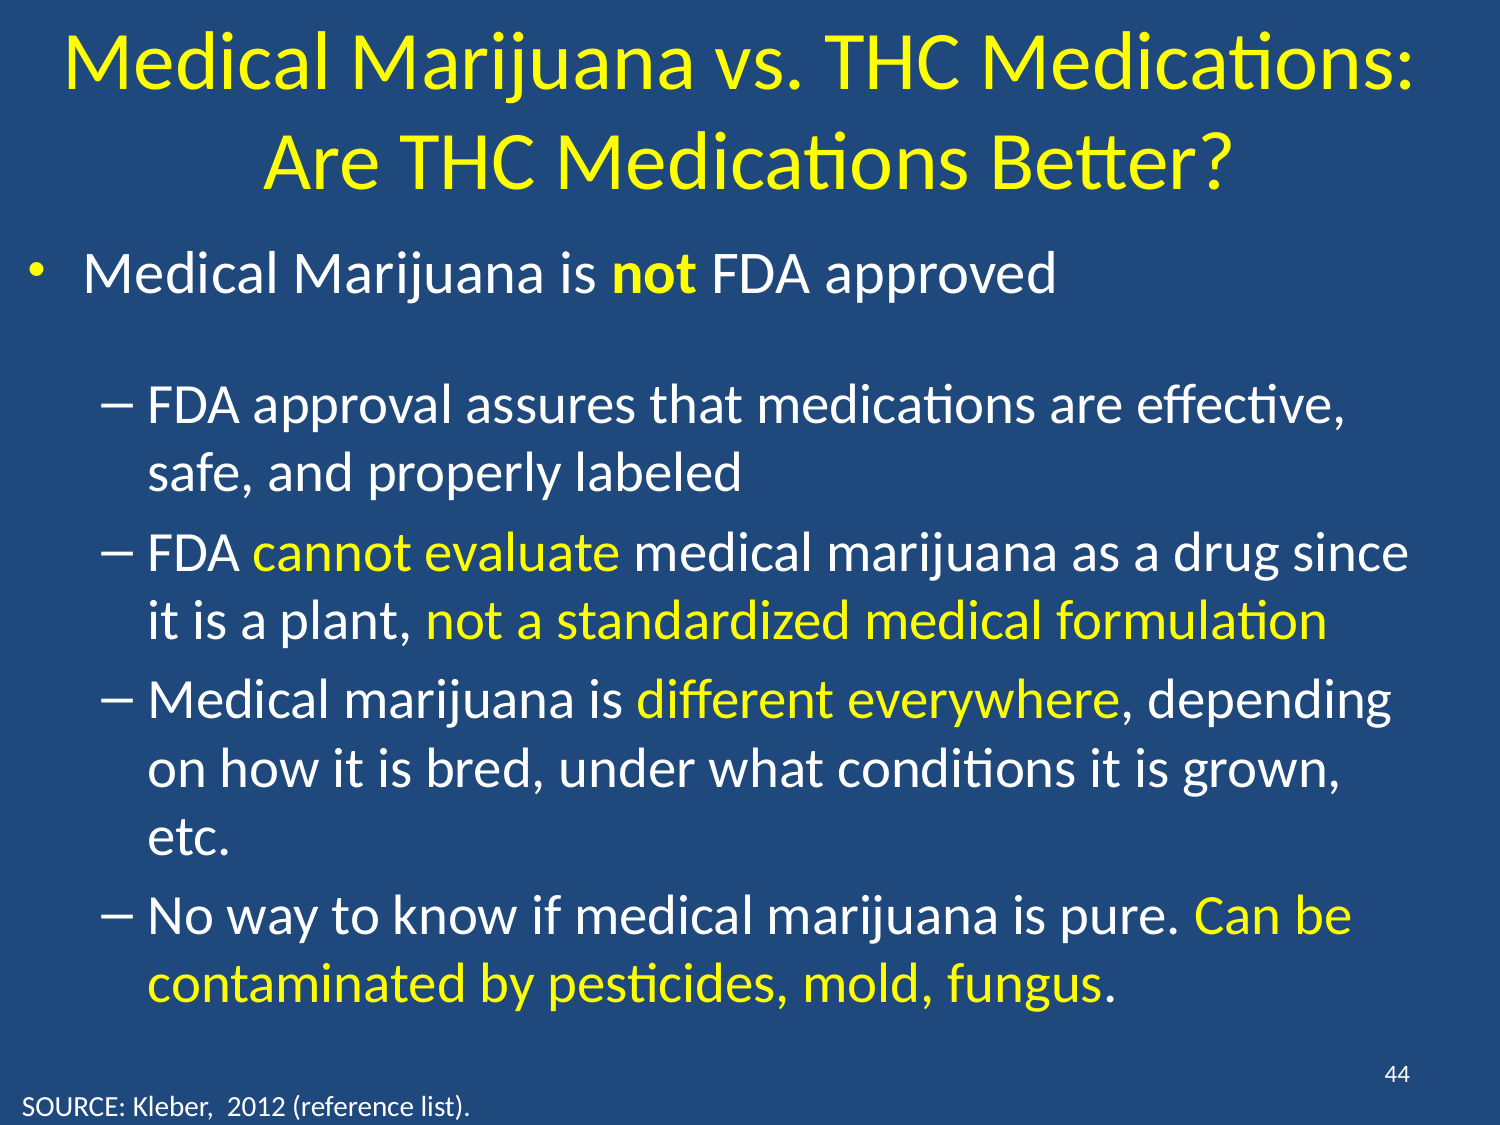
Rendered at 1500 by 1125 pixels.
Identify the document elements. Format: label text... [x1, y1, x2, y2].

title Medical Marijuana vs. THC Medications: Are THC Medications Better? [0, 12, 1500, 200]
list Medical Marijuana is not FDA approved FDA approval assures that medications are effective, safe, and properly labeled FDA cannot evaluate medical marijuana as a drug since it is a plant, not a standardized medical formulation Medical marijuana is different everywhere, depending on how it is bred, under what conditions it is grown, etc. No way to know if medical marijuana is pure. Can be contaminated by pesticides, mold, fungus. [12, 224, 1438, 1055]
slide_number 44 [1074, 1042, 1425, 1103]
text_box SOURCE: Kleber, 2012 (reference list). [7, 1079, 487, 1125]
